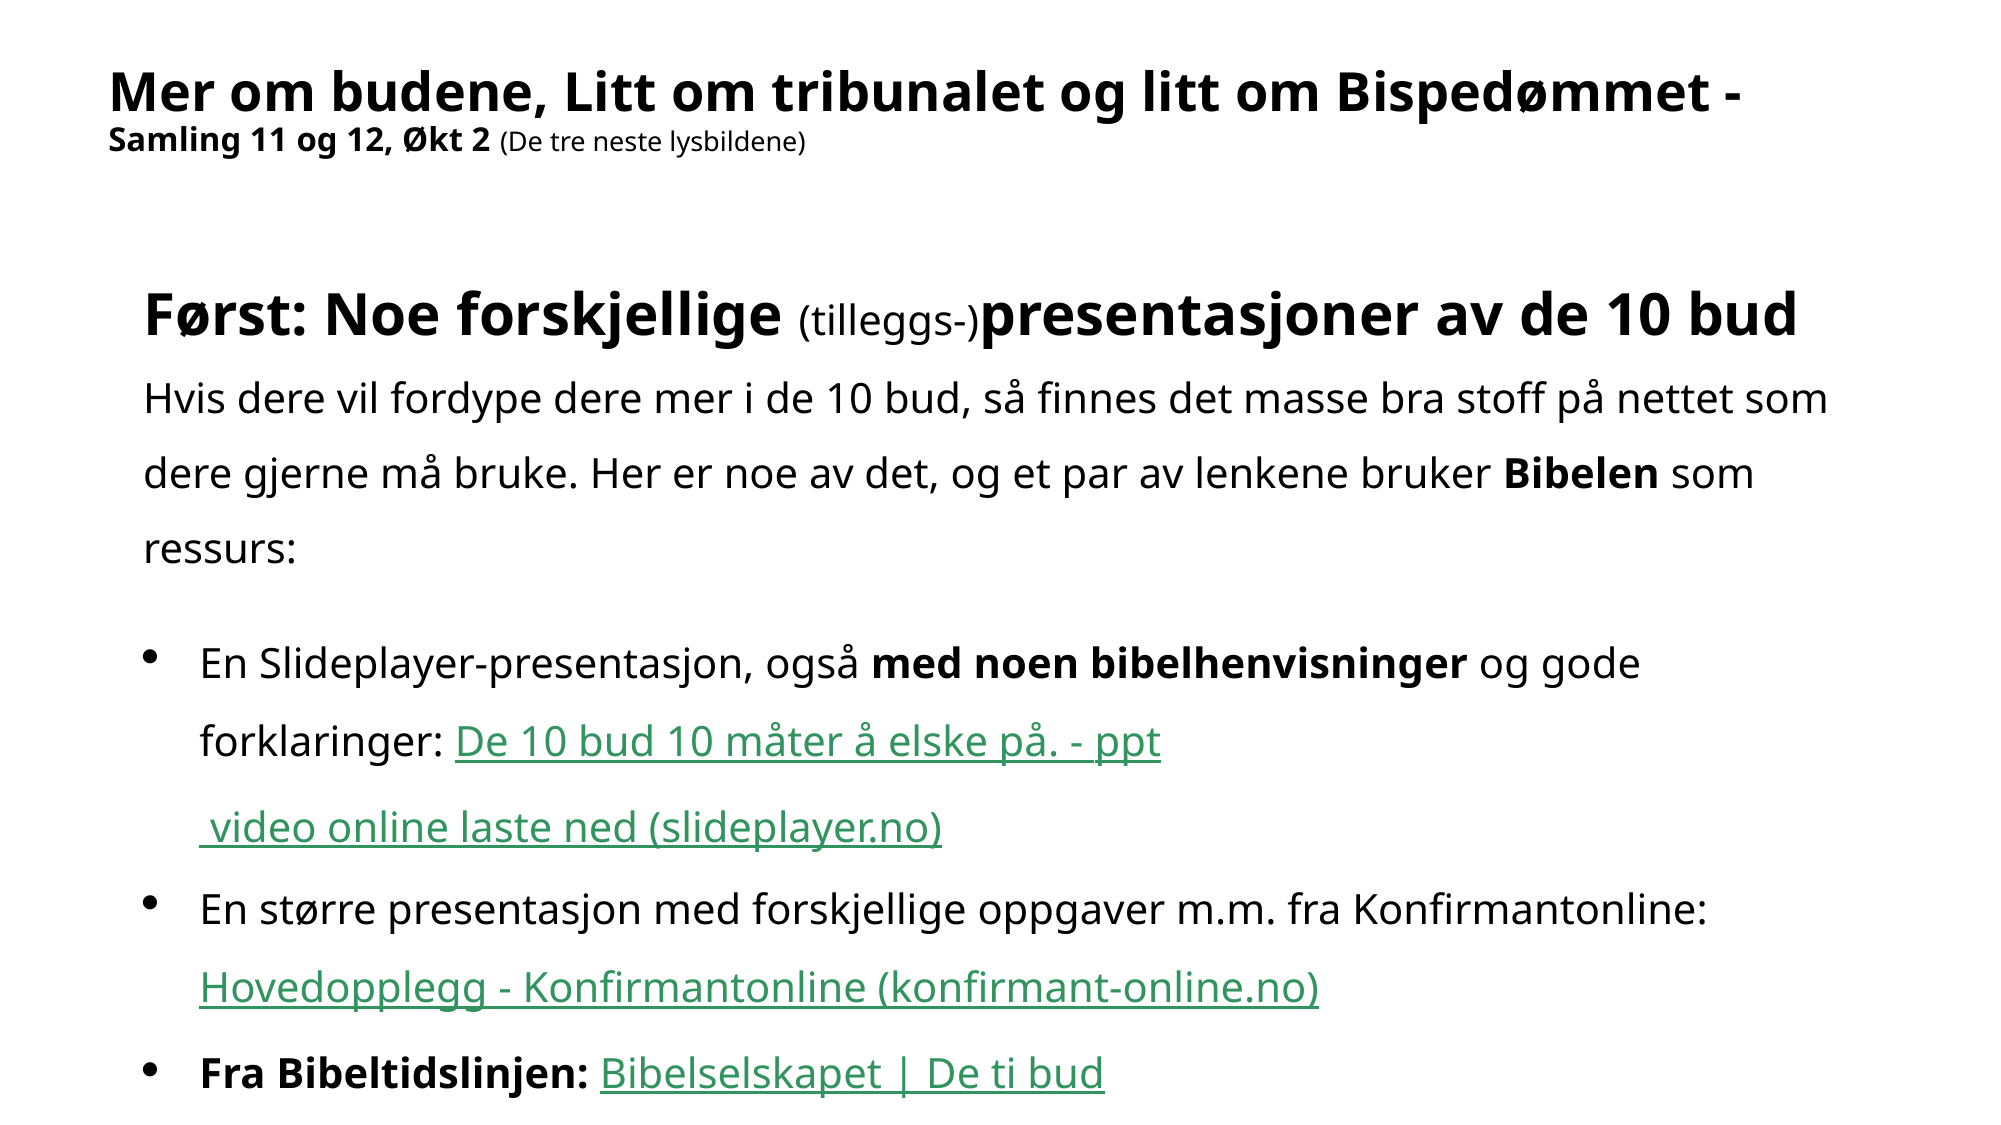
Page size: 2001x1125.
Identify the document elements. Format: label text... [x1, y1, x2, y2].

title Mer om budene, Litt om tribunalet og litt om Bispedømmet - Samling 11 og 12, Økt 2 (De tre neste lysbildene) [93, 57, 1841, 235]
text_box Først: Noe forskjellige (tilleggs-)presentasjoner av de 10 bud Hvis dere vil fordype dere mer i de 10 bud, så finnes det masse bra stoff på nettet som dere gjerne må bruke. Her er noe av det, og et par av lenkene bruker Bibelen som ressurs: En Slideplayer-presentasjon, også med noen bibelhenvisninger og gode forklaringer: De 10 bud 10 måter å elske på. - ppt video online laste ned (slideplayer.no) En større presentasjon med forskjellige oppgaver m.m. fra Konfirmantonline: Hovedopplegg - Konfirmantonline (konfirmant-online.no) Fra Bibeltidslinjen: Bibelselskapet | De ti bud Hva står det i Store Norske Leksikon om De 10 Bud ? De ti bud – Store norske leksikon (snl.no) Hvem var Moses (fra Bibelselskapet): Bibelselskapet | Moses [128, 234, 1852, 1125]
